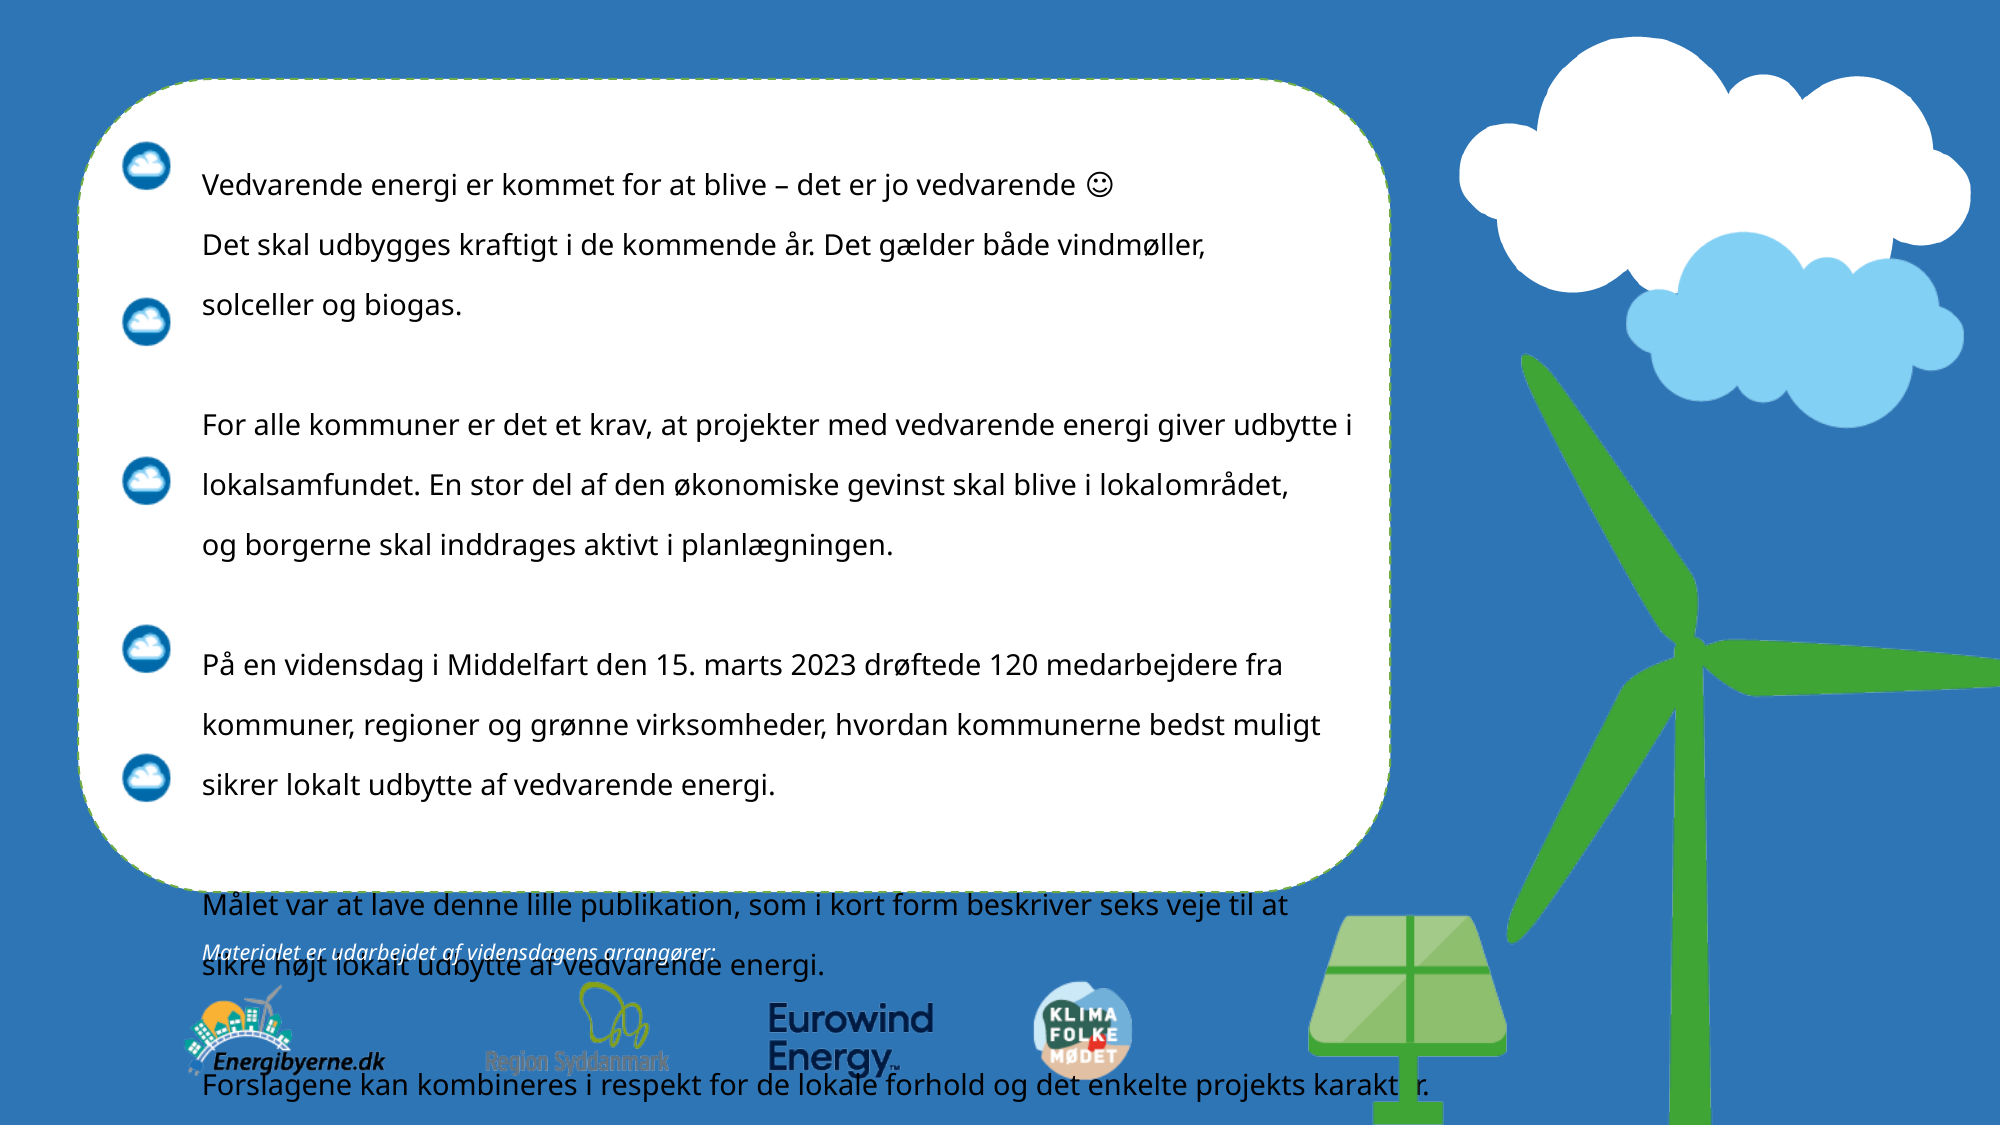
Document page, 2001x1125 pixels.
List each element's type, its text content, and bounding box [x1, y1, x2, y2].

picture [99, 125, 189, 213]
picture [99, 440, 189, 528]
text_box [111, 77, 1357, 152]
text_box Vedvarende energi er kommet for at blive – det er jo vedvarende ☺ Det skal udbygges kraftigt i de kommende år. Det gælder både vindmøller, solceller og biogas. For alle kommuner er det et krav, at projekter med vedvarende energi giver udbytte i lokalsamfundet. En stor del af den økonomiske gevinst skal blive i lokal­området, og borgerne skal inddrages aktivt i planlægningen. På en vidensdag i Middelfart den 15. marts 2023 drøftede 120 medarbejdere fra kommuner, regioner og grønne virksomheder, hvordan kommunerne bedst muligt sikrer lokalt udbytte af vedvarende energi. Målet var at lave denne lille publikation, som i kort form beskriver seks veje til at sikre højt lokalt udbytte af vedvarende energi. Forslagene kan kombineres i respekt for de lokale forhold og det enkelte projekts karakter. [187, 152, 1268, 617]
picture [99, 0, 2000, 1125]
picture [99, 281, 189, 370]
text_box [77, 140, 187, 852]
